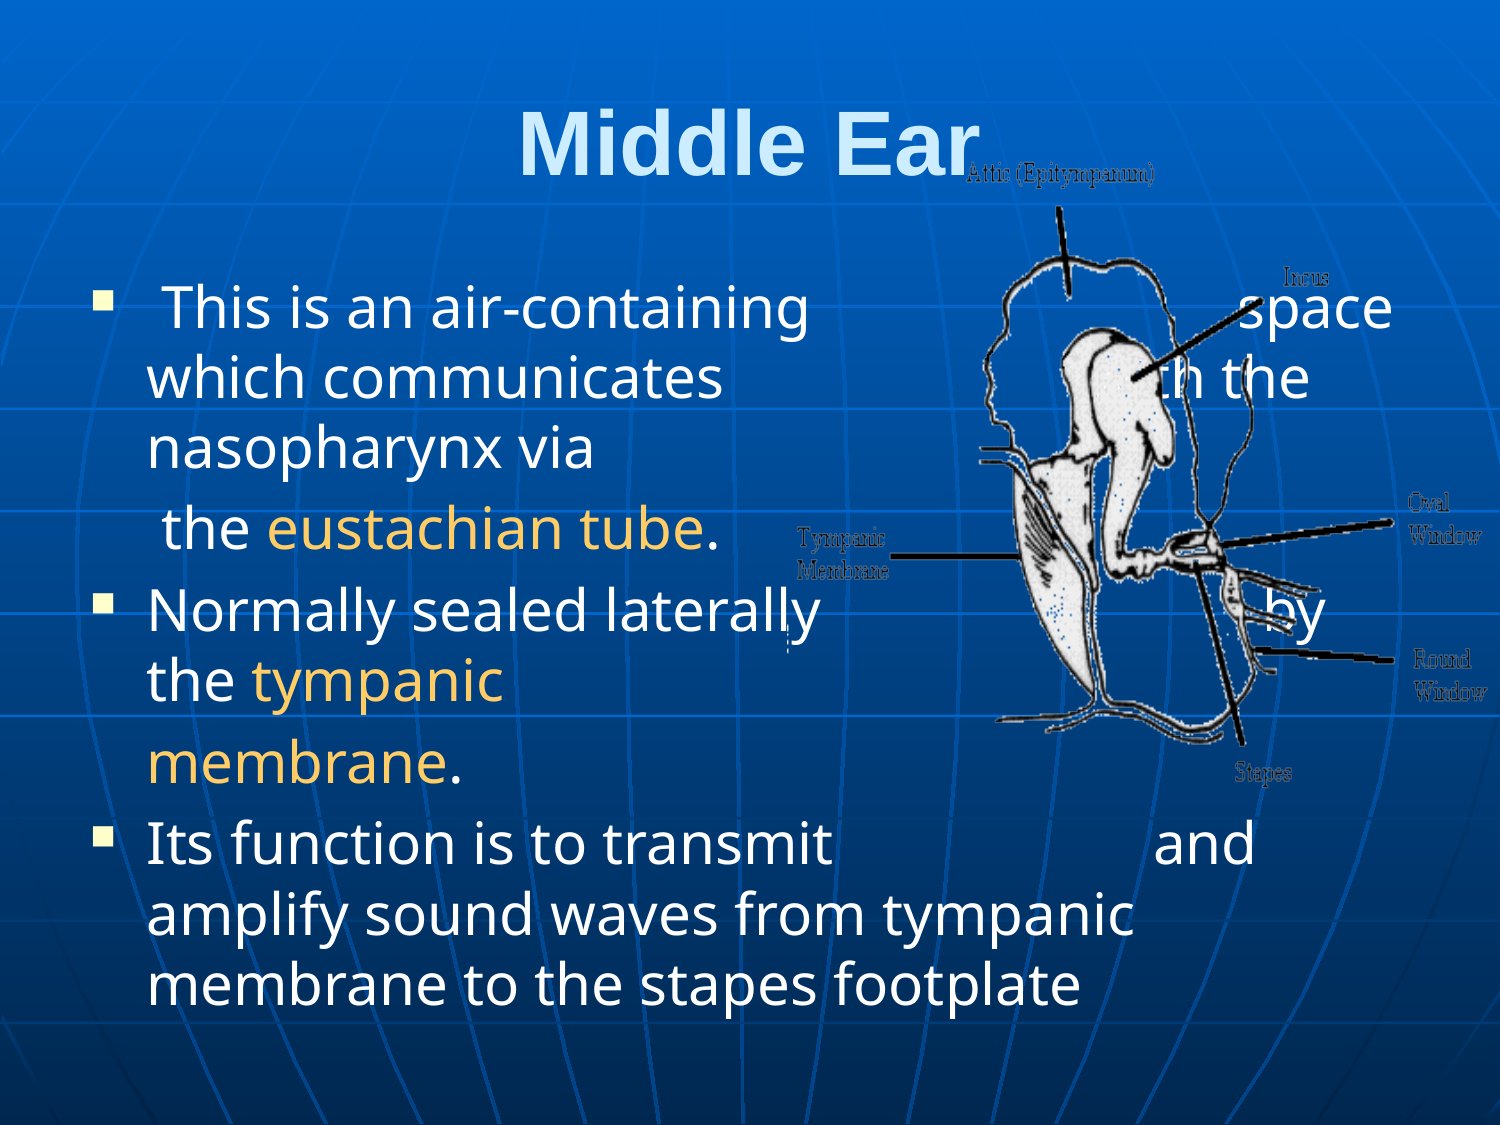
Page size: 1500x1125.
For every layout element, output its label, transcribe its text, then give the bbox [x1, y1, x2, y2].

list This is an air-containing space which communicates with the nasopharynx via the eustachian tube. Normally sealed laterally by the tympanic membrane. Its function is to transmit and amplify sound waves from tympanic membrane to the stapes footplate [74, 262, 1426, 1006]
picture [787, 87, 1500, 876]
title Middle Ear [74, 45, 1426, 233]
